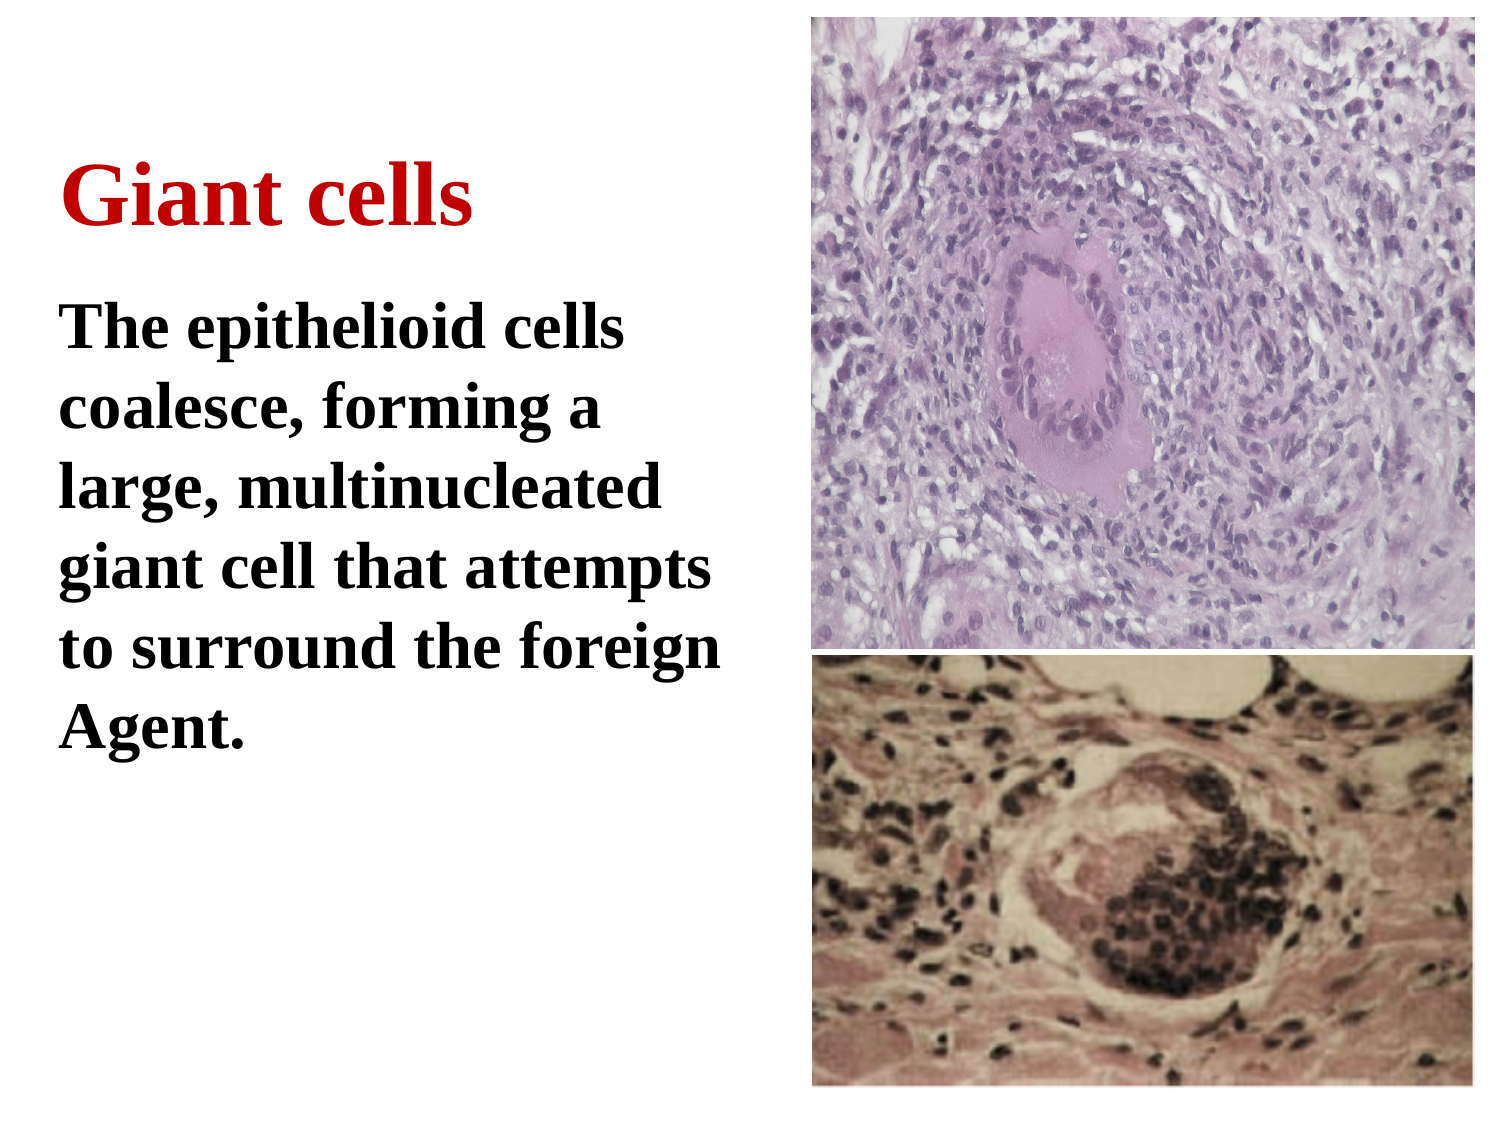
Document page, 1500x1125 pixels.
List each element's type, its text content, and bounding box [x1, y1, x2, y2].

title Giant cells [44, 116, 770, 274]
picture [811, 17, 1475, 649]
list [812, 655, 1475, 1092]
text_box The epithelioid cells coalesce, forming a large, multinucleated giant cell that attempts to surround the foreign Agent. [44, 274, 770, 883]
